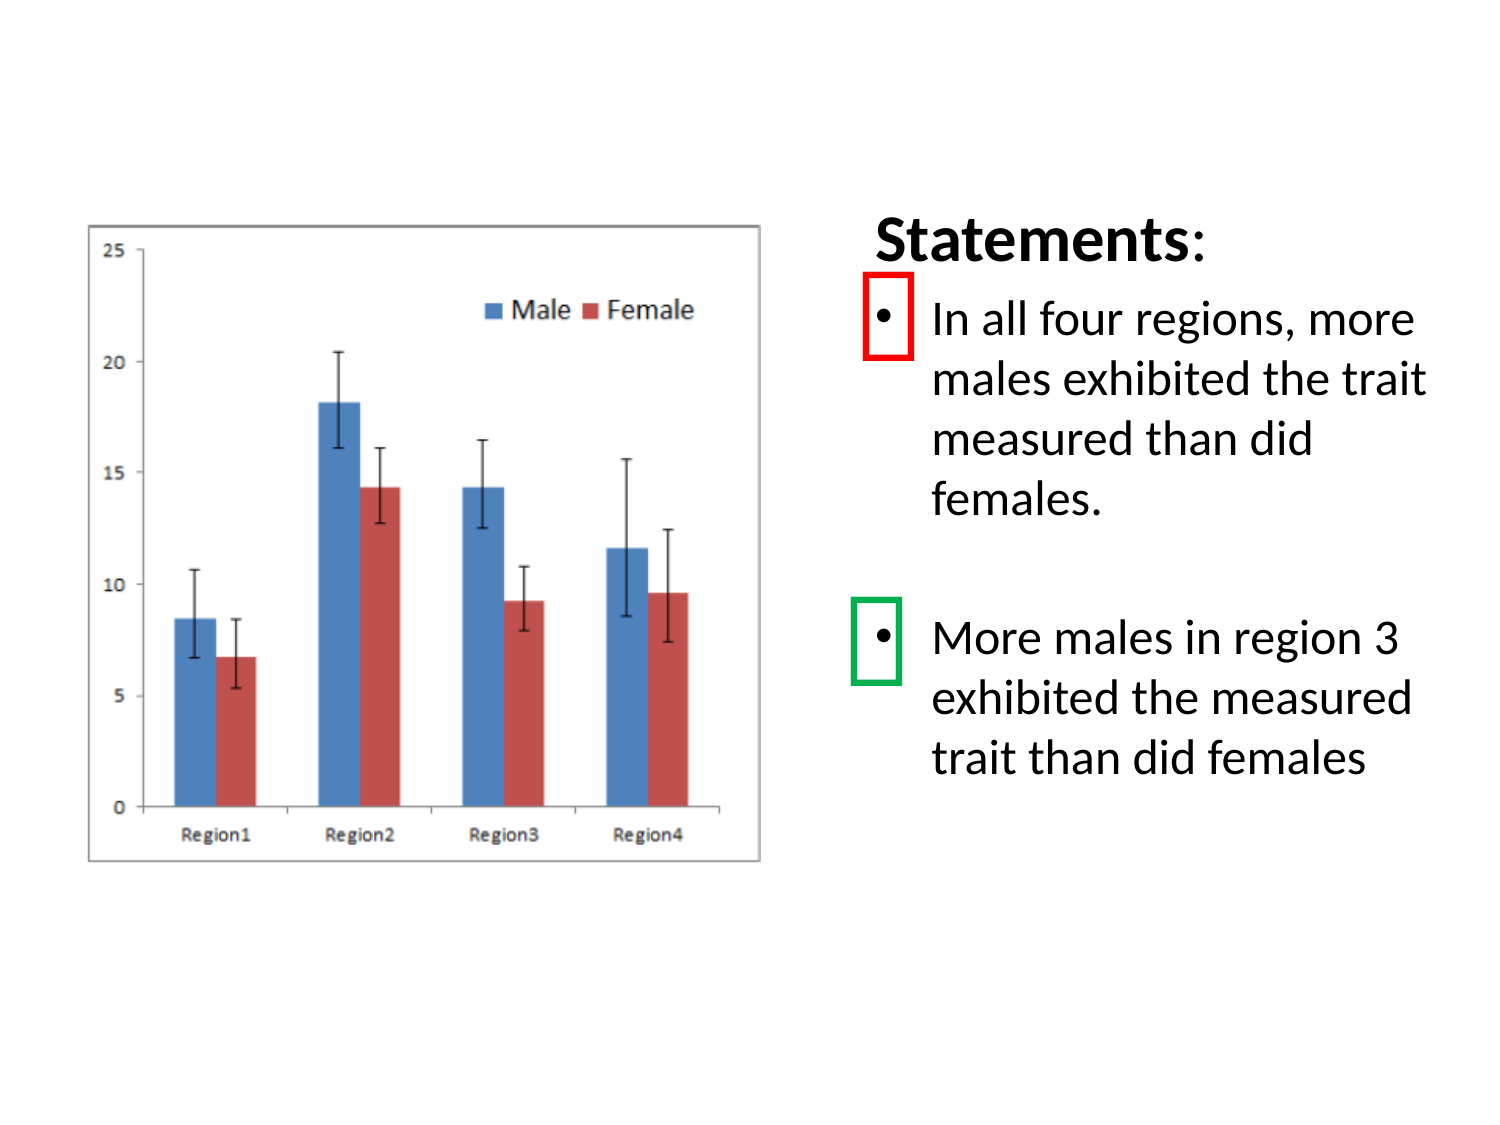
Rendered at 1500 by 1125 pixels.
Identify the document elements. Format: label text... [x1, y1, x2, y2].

text_box  [836, 228, 966, 394]
picture [81, 222, 761, 867]
list Statements: In all four regions, more males exhibited the trait measured than did females. More males in region 3 exhibited the measured trait than did females [860, 187, 1454, 897]
text_box  [825, 554, 954, 719]
